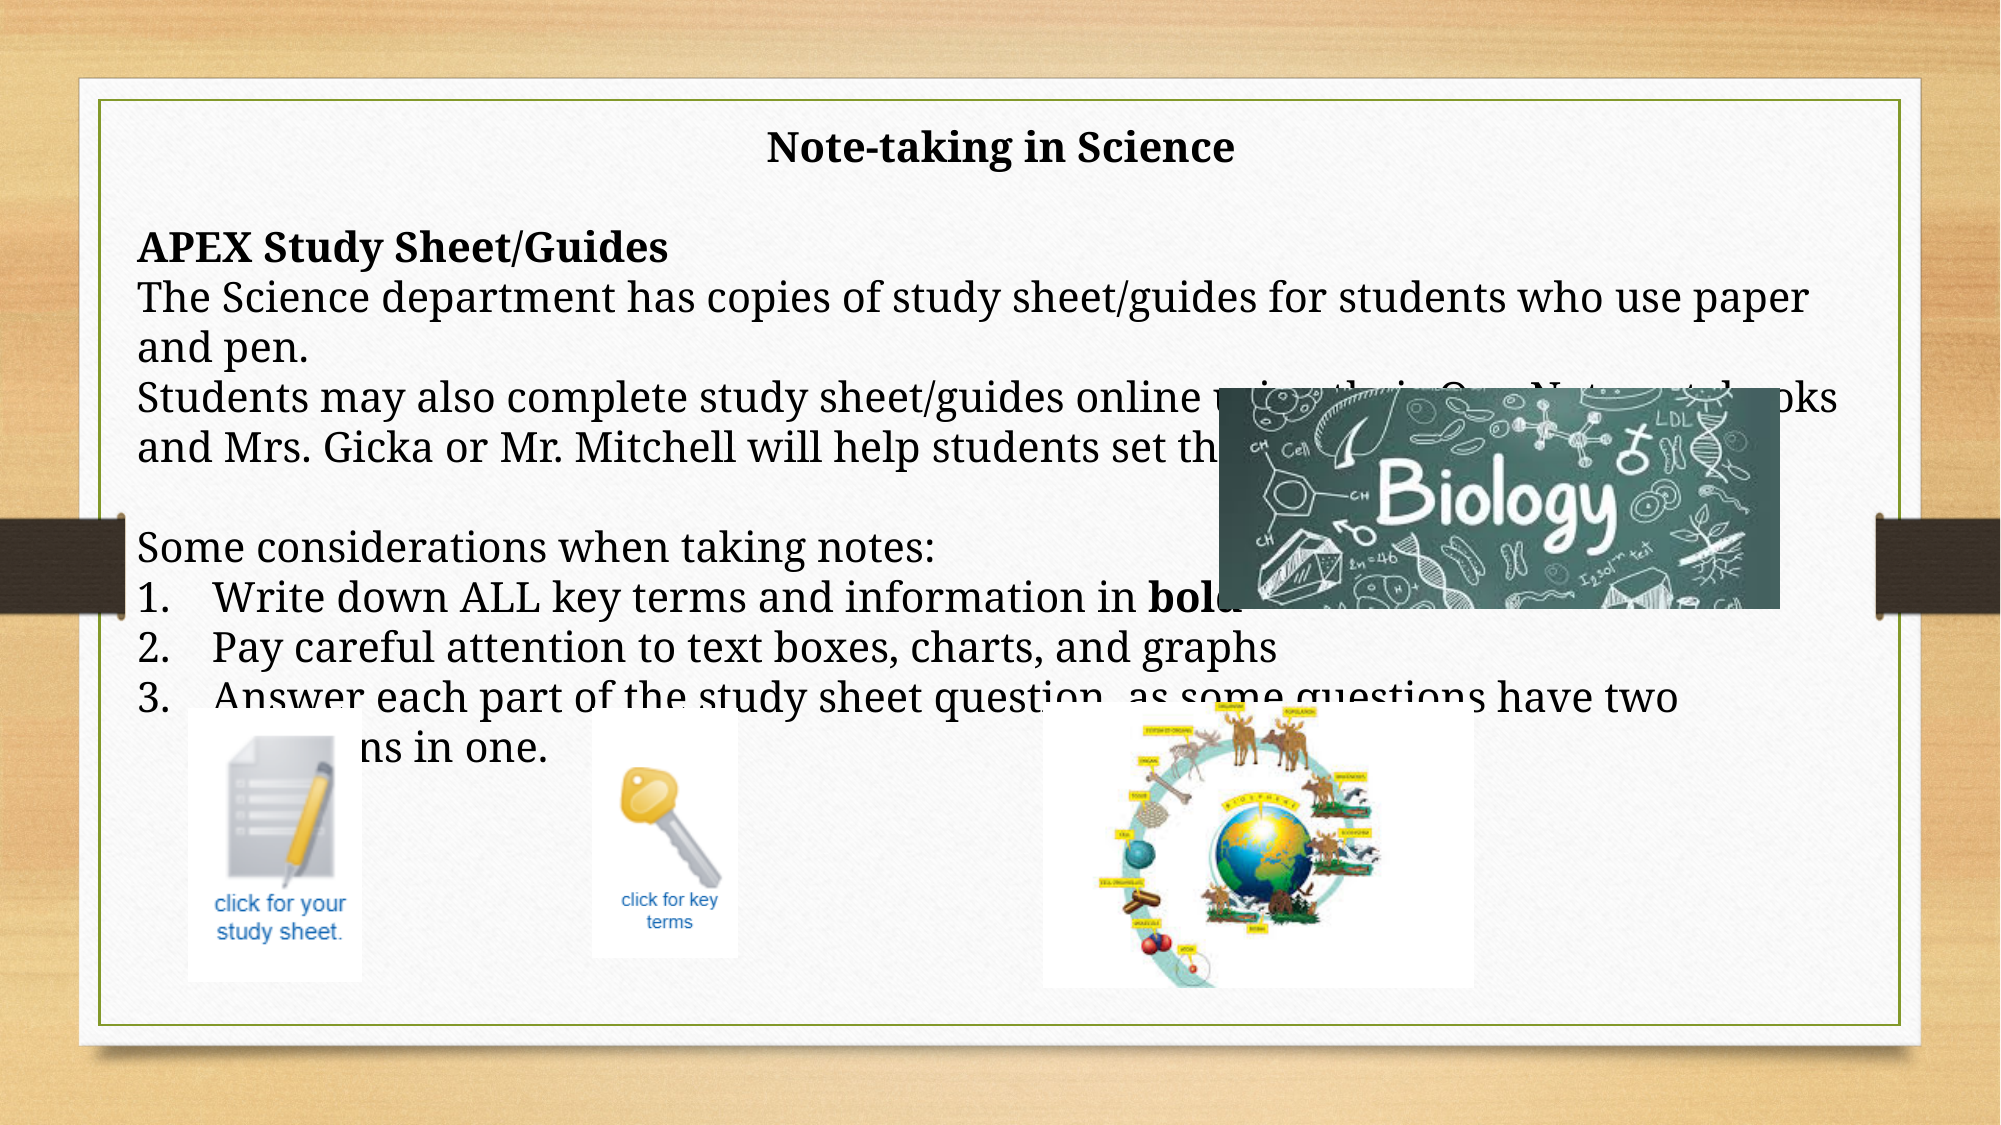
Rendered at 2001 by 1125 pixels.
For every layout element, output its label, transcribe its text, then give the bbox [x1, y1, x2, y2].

text_box Note-taking in Science APEX Study Sheet/Guides The Science department has copies of study sheet/guides for students who use paper and pen. Students may also complete study sheet/guides online using their One Note notebooks and Mrs. Gicka or Mr. Mitchell will help students set those up online. Some considerations when taking notes: Write down ALL key terms and information in bold Pay careful attention to text boxes, charts, and graphs Answer each part of the study sheet question, as some questions have two questions in one. [122, 112, 1881, 778]
picture [0, 0, 2001, 1125]
